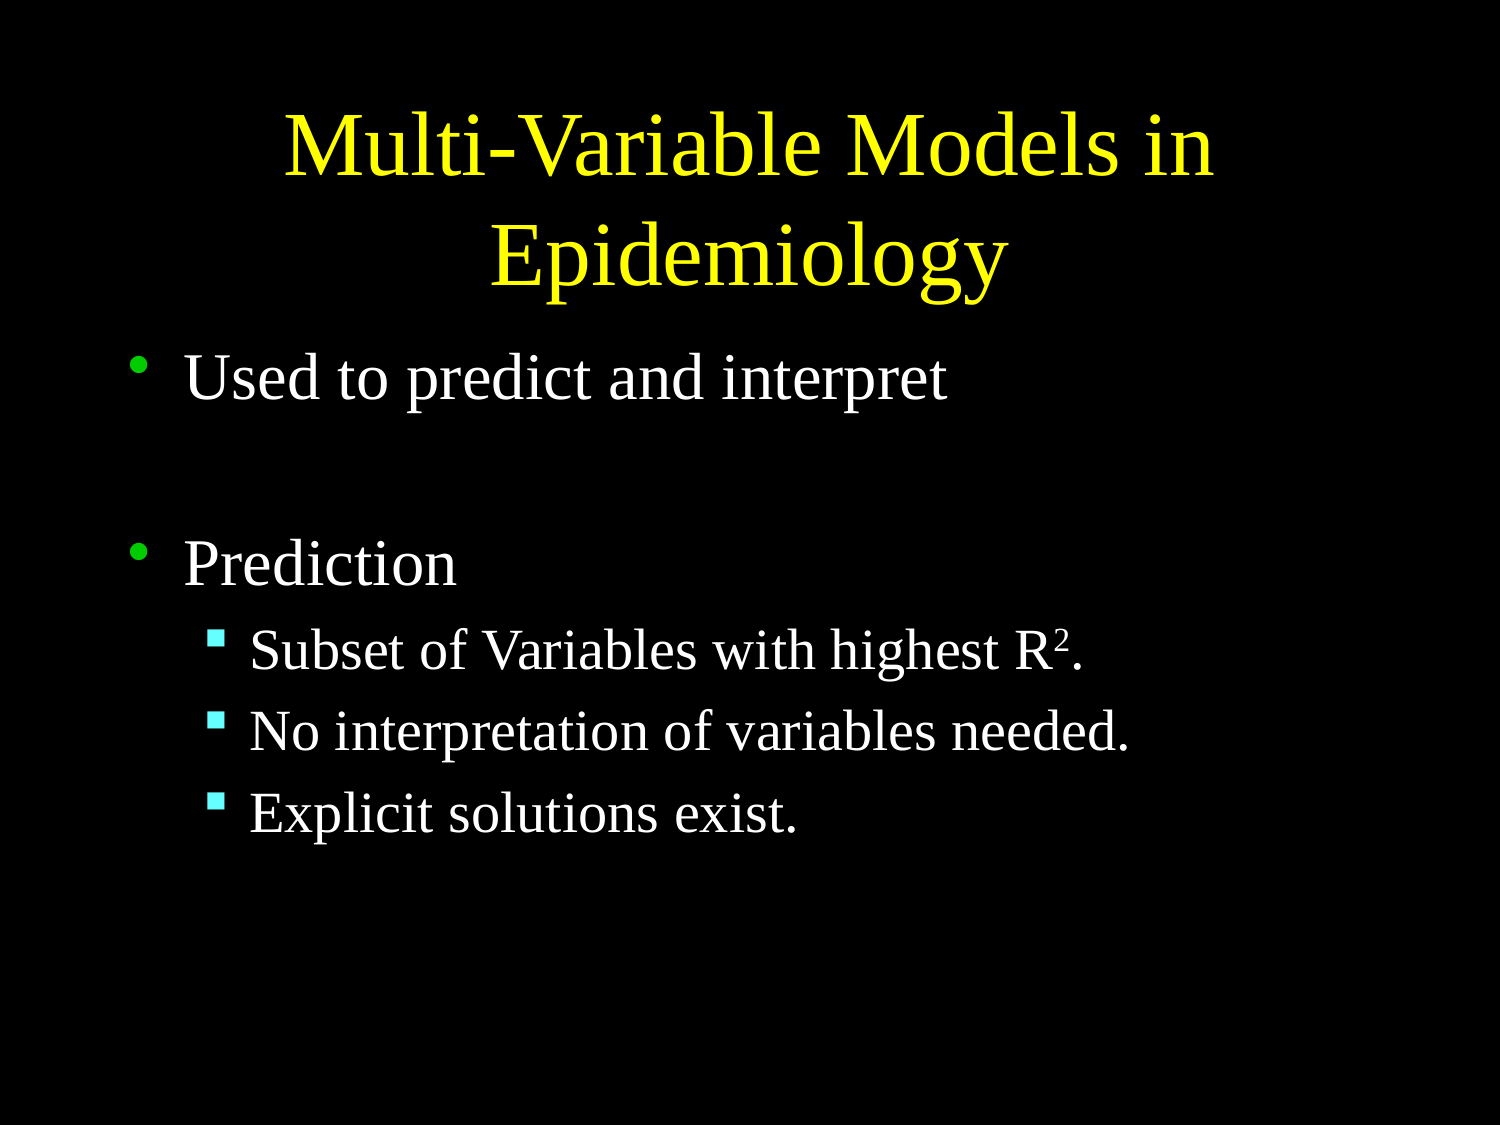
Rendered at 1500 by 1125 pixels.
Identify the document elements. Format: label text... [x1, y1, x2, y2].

title Multi-Variable Models in Epidemiology [87, 99, 1413, 288]
list Used to predict and interpret Prediction Subset of Variables with highest R2. No interpretation of variables needed. Explicit solutions exist. [112, 324, 1388, 1001]
